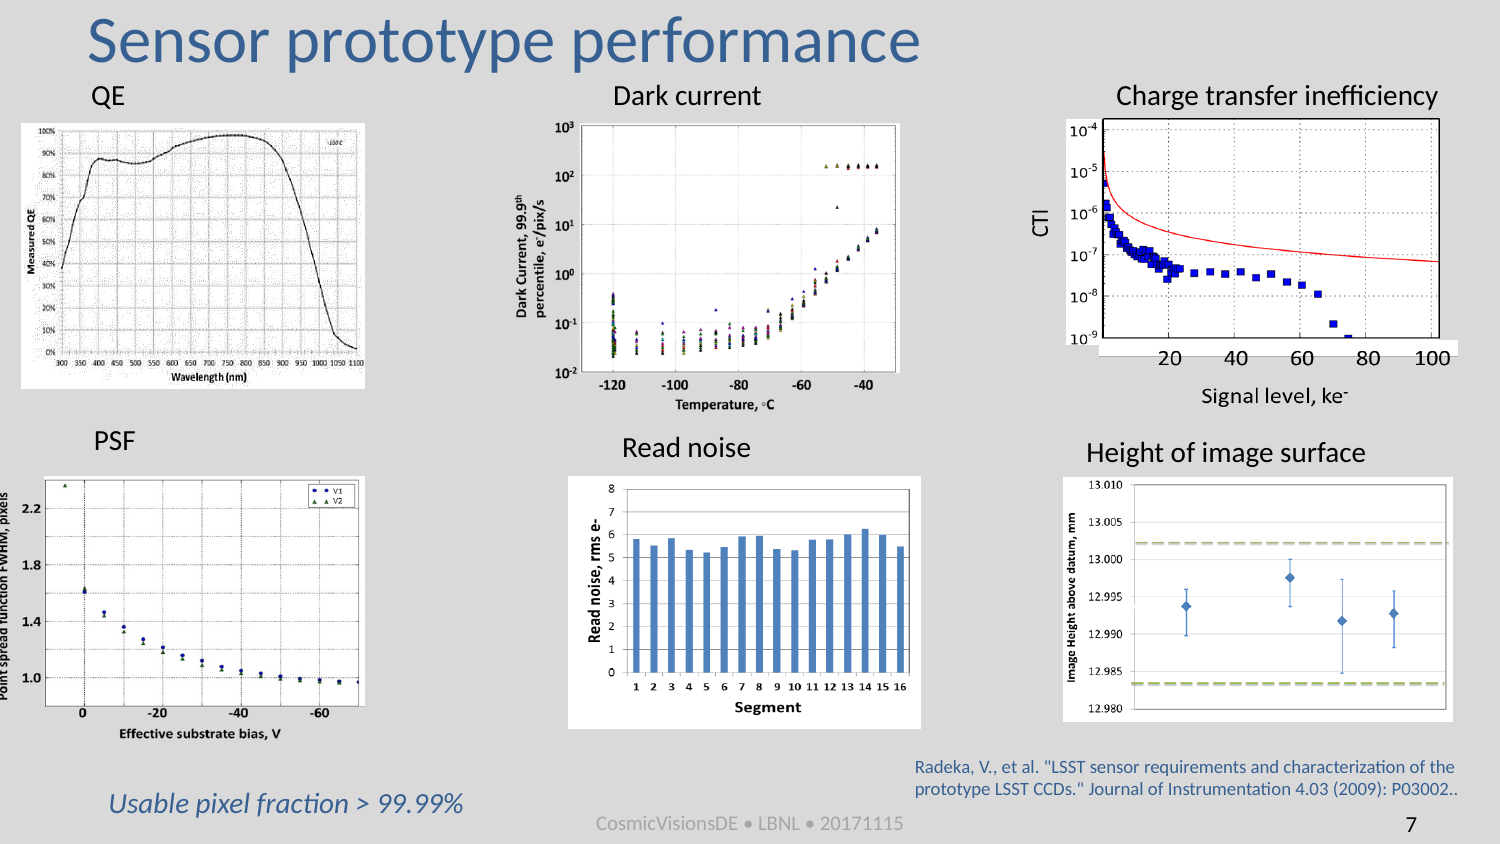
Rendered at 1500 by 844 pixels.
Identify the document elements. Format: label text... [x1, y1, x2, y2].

picture [0, 476, 365, 751]
text_box QE [76, 68, 194, 119]
text_box Usable pixel fraction > 99.99% [93, 777, 480, 828]
picture [1063, 476, 1453, 723]
title Sensor prototype performance [72, 2, 1143, 69]
text_box Read noise [607, 430, 882, 471]
picture [568, 476, 921, 729]
text_box Radeka, V., et al. "LSST sensor requirements and characterization of the prototype LSST CCDs." Journal of Instrumentation 4.03 (2009): P03002.. [900, 747, 1500, 807]
text_box Height of image surface [1071, 425, 1480, 476]
picture [20, 123, 365, 389]
picture [507, 113, 901, 422]
text_box Charge transfer inefficiency [1101, 68, 1465, 117]
text_box Dark current [598, 68, 827, 111]
picture [1016, 118, 1466, 422]
text_box PSF [79, 413, 247, 464]
